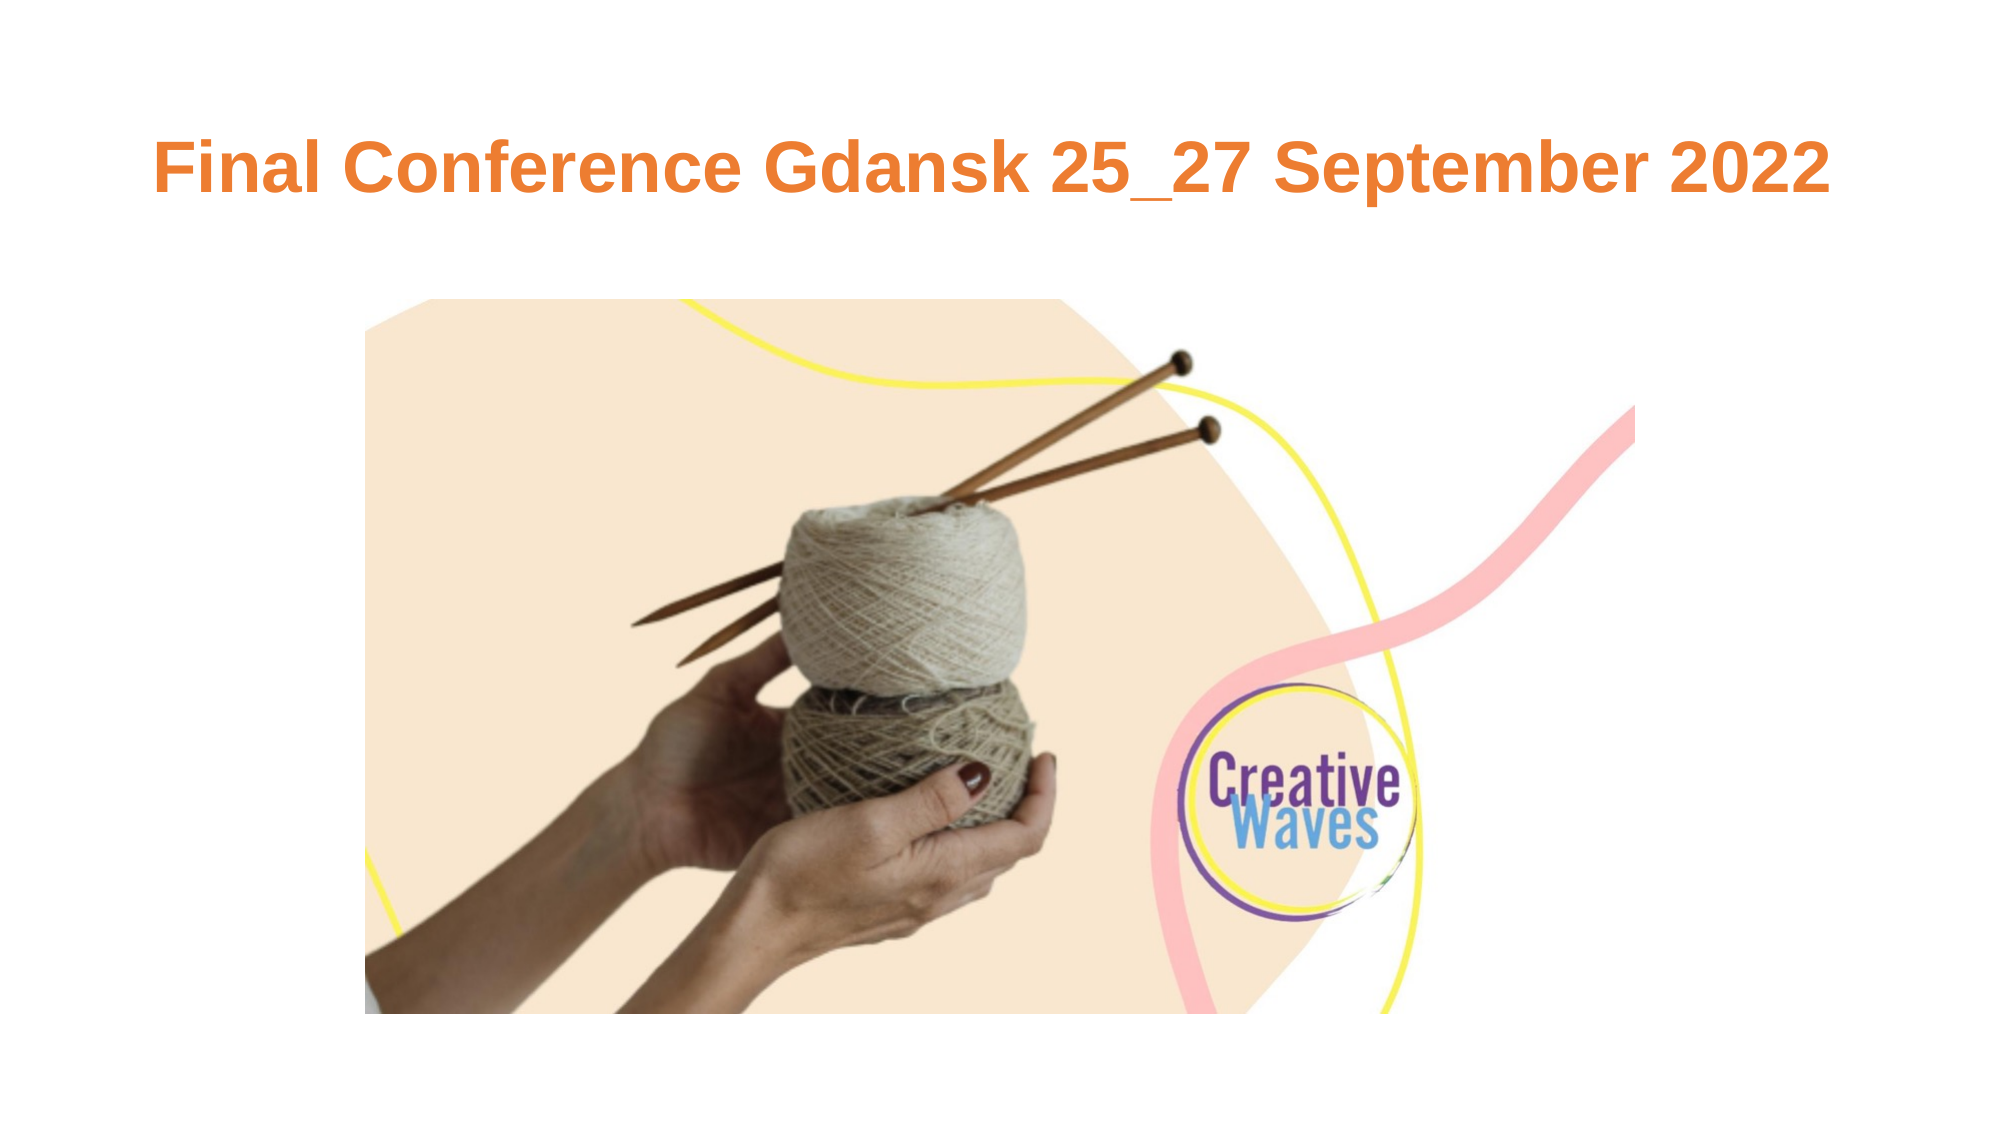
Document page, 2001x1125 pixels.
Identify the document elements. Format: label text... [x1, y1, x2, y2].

title Final Conference Gdansk 25_27 September 2022 [137, 59, 1863, 278]
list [365, 299, 1635, 1014]
